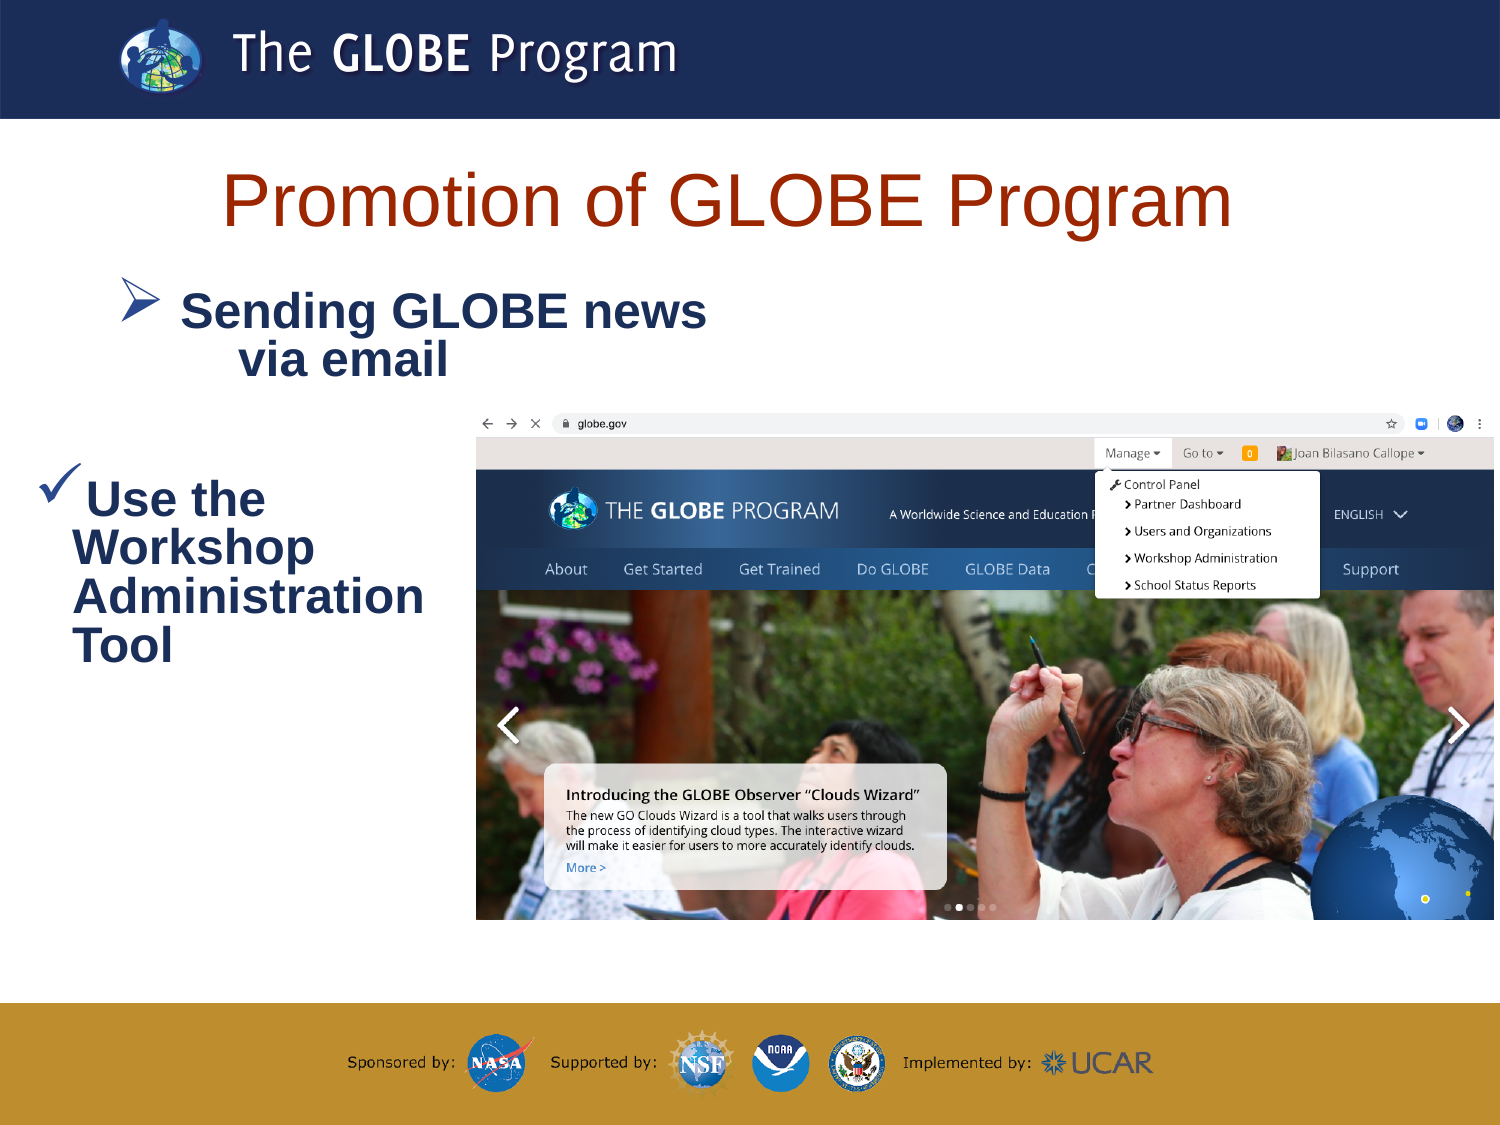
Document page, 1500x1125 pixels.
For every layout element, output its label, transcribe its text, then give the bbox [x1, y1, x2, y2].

picture [476, 412, 1494, 920]
list Sending GLOBE news via email [101, 281, 915, 401]
picture [0, 0, 1500, 119]
picture [0, 1003, 1500, 1125]
text_box Use the Workshop Administration Tool [19, 470, 476, 863]
title Promotion of GLOBE Program [81, 133, 1375, 270]
